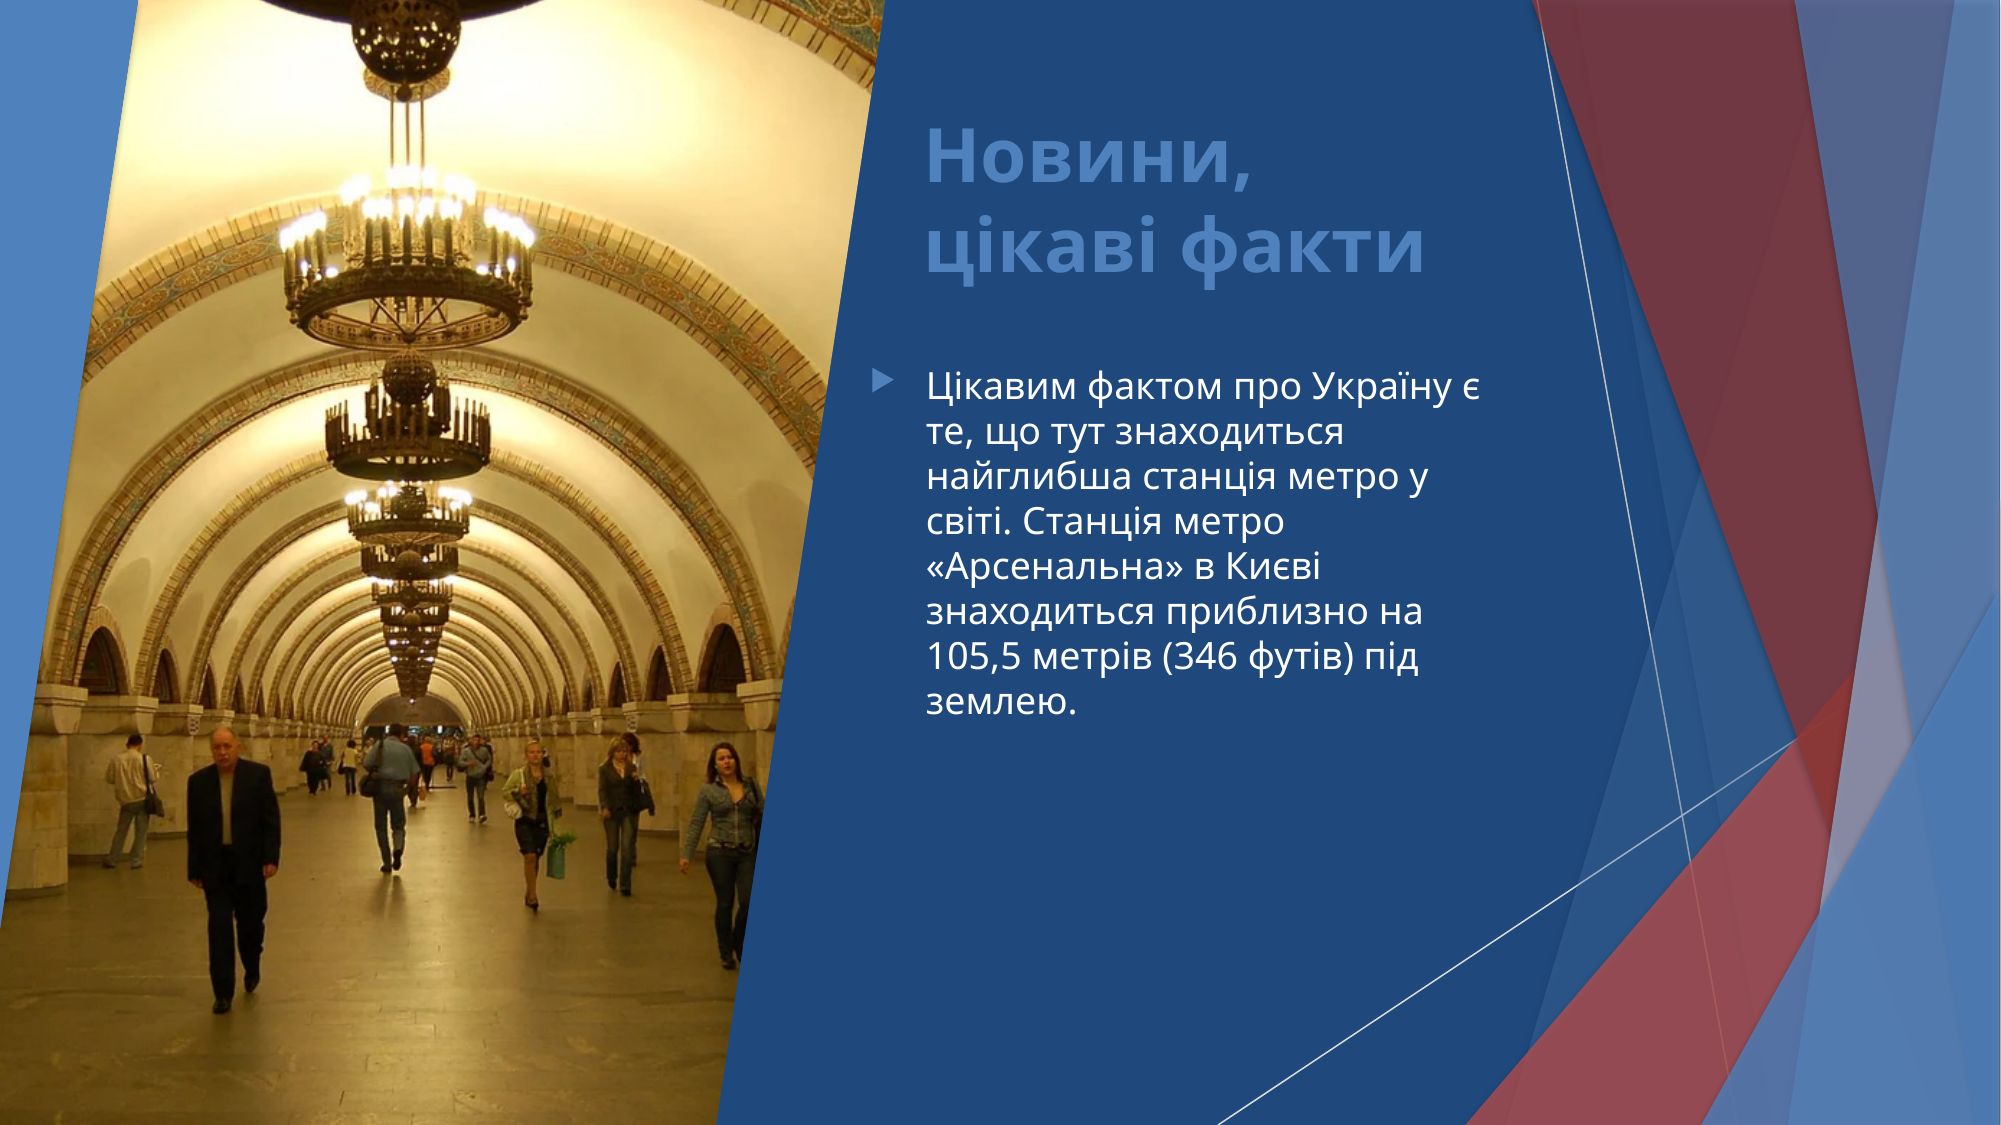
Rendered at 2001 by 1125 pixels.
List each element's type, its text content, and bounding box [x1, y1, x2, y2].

picture [0, 0, 886, 1125]
list Цікавим фактом про Україну є те, що тут знаходиться найглибша станція метро у світі. Станція метро «Арсенальна» в Києві знаходиться приблизно на 105,5 метрів (346 футів) під землею. [890, 354, 1522, 992]
title Новини, цікаві факти [908, 99, 1522, 317]
